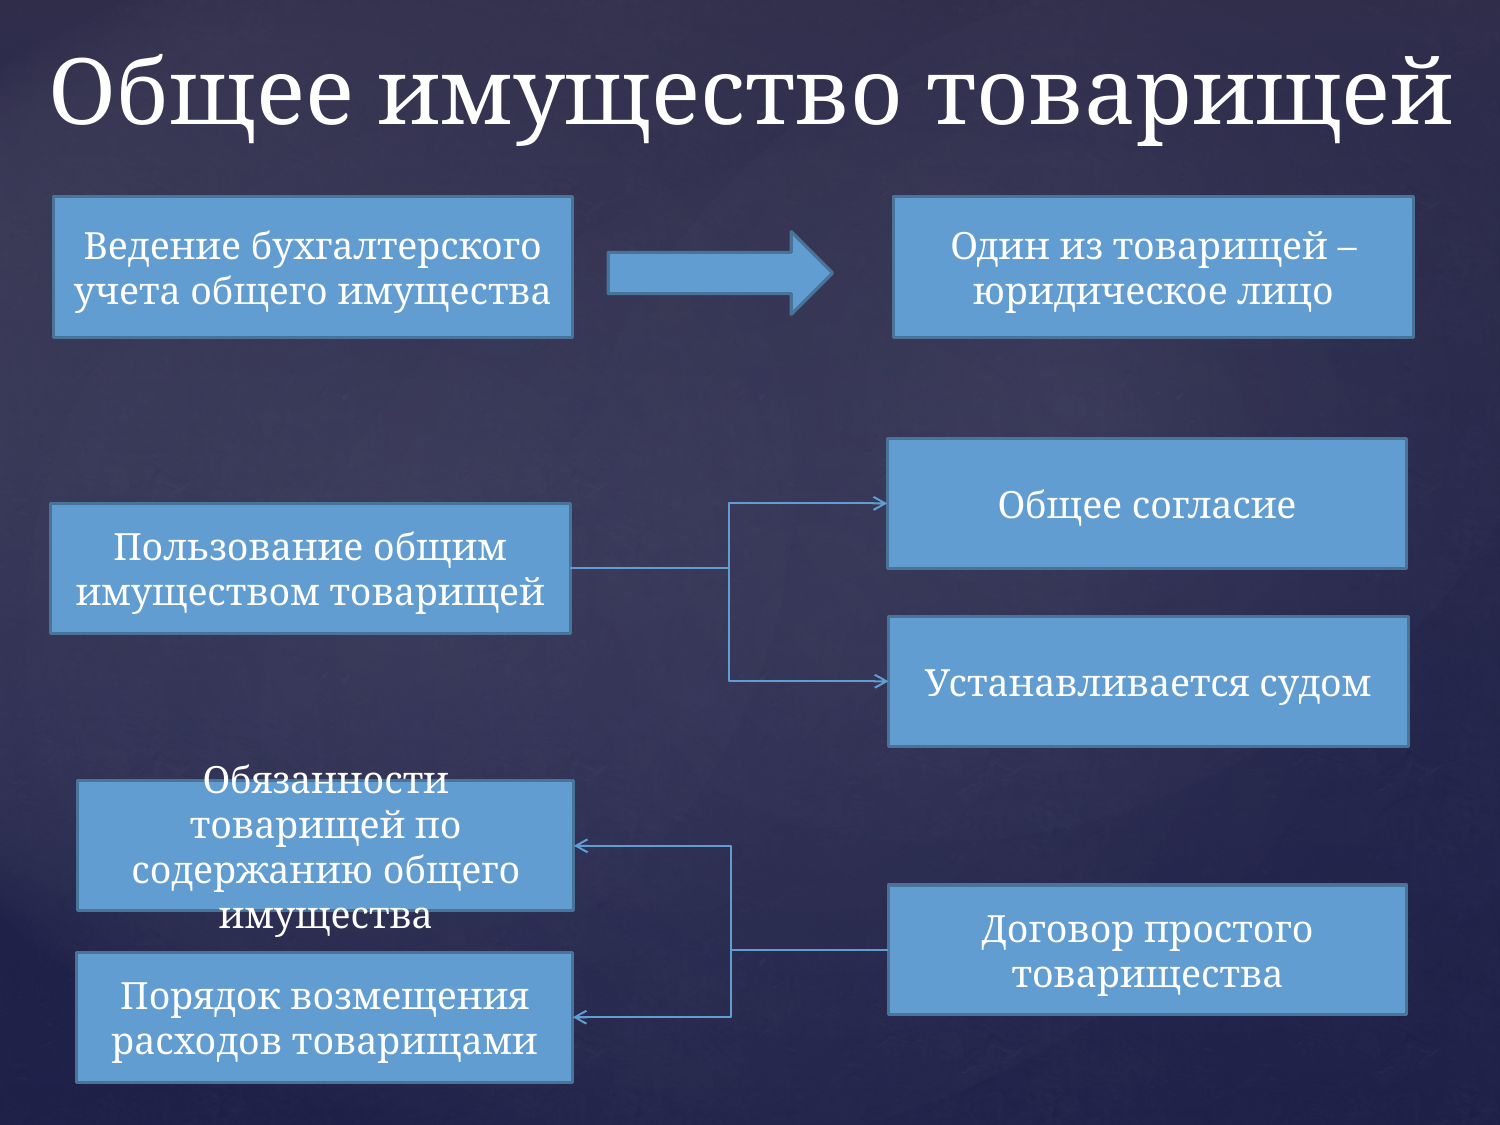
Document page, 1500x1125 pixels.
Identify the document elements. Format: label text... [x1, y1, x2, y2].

text_box Устанавливается судом [887, 615, 1410, 748]
text_box Обязанности товарищей по содержанию общего имущества [76, 779, 575, 912]
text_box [572, 949, 889, 1018]
text_box Договор простого товарищества [899, 883, 1408, 1016]
text_box Пользование общим имуществом товарищей [49, 502, 565, 635]
text_box Один из товарищей – юридическое лицо [892, 195, 1415, 339]
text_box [573, 845, 889, 946]
text_box Ведение бухгалтерского учета общего имущества [52, 195, 574, 339]
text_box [569, 502, 888, 564]
text_box Порядок возмещения расходов товарищами [75, 951, 574, 1084]
text_box [606, 230, 834, 316]
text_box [569, 567, 889, 682]
text_box Общее согласие [886, 437, 1408, 570]
text_box Общее имущество товарищей [3, 0, 1500, 150]
